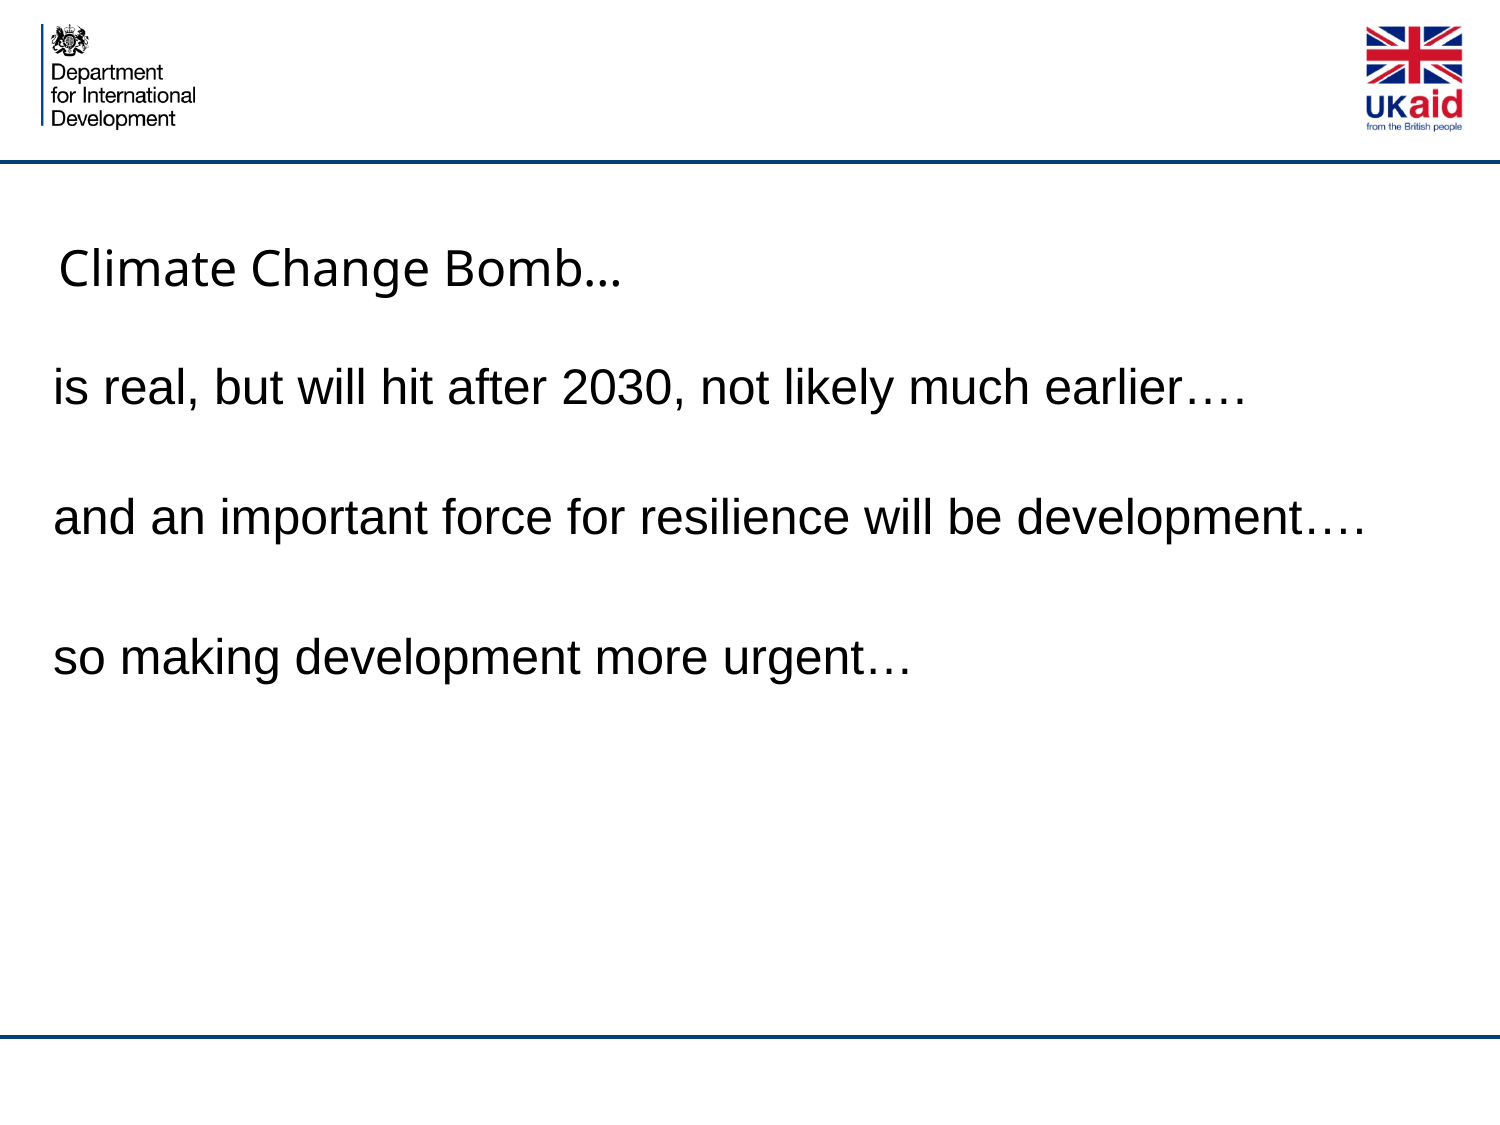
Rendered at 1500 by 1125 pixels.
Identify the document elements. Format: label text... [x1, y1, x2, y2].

picture [0, 0, 1500, 160]
title Climate Change Bomb… [58, 235, 1447, 320]
picture [0, 1039, 1500, 1125]
picture [0, 164, 1500, 1035]
list is real, but will hit after 2030, not likely much earlier…. and an important force for resilience will be development…. so making development more urgent… [53, 354, 1441, 963]
